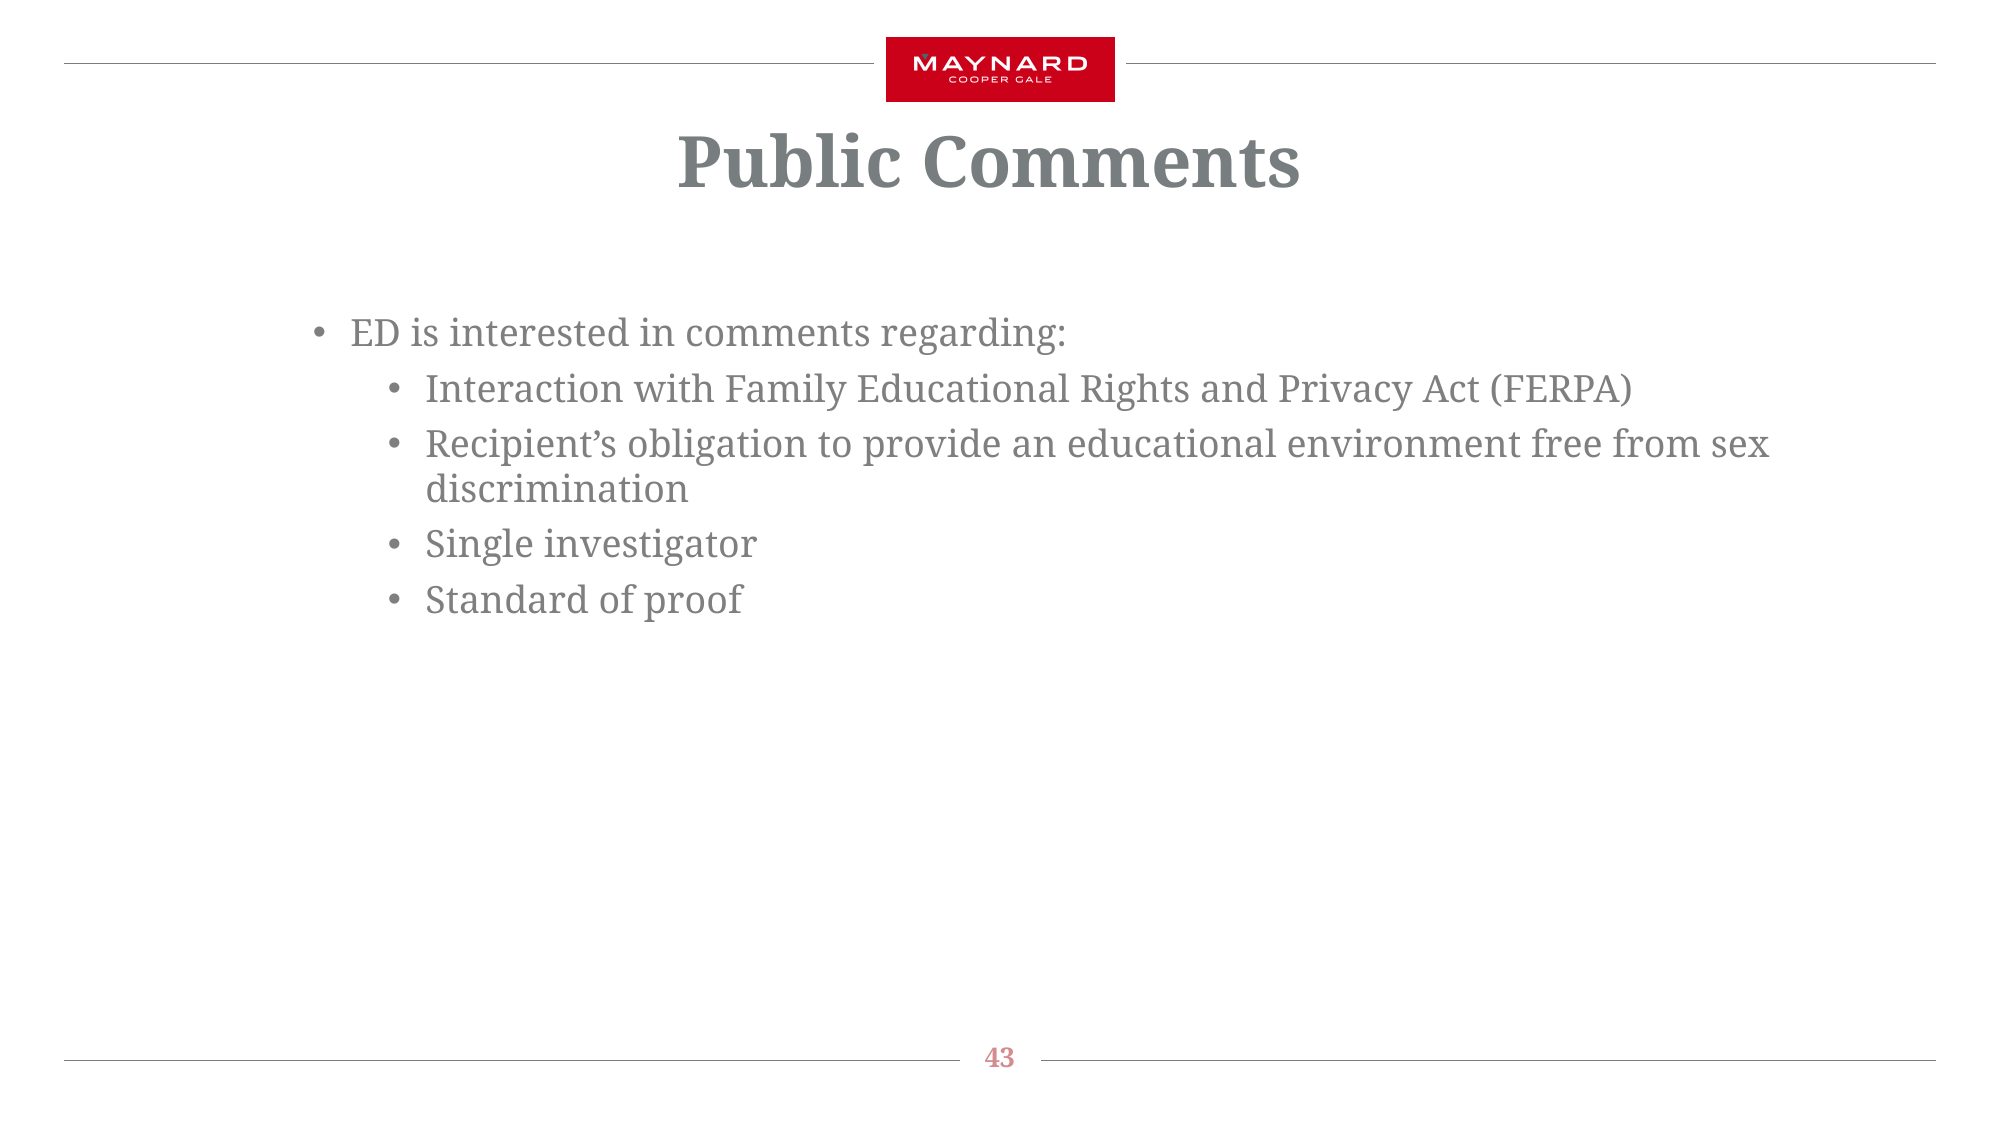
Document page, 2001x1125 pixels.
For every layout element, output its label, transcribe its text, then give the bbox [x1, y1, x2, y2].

picture [886, 37, 1115, 102]
slide_number 43 [886, 1027, 1115, 1091]
list ED is interested in comments regarding: Interaction with Family Educational Rights and Privacy Act (FERPA) Recipient’s obligation to provide an educational environment free from sex discrimination Single investigator Standard of proof [227, 309, 1772, 1001]
title Public Comments [227, 128, 1772, 286]
